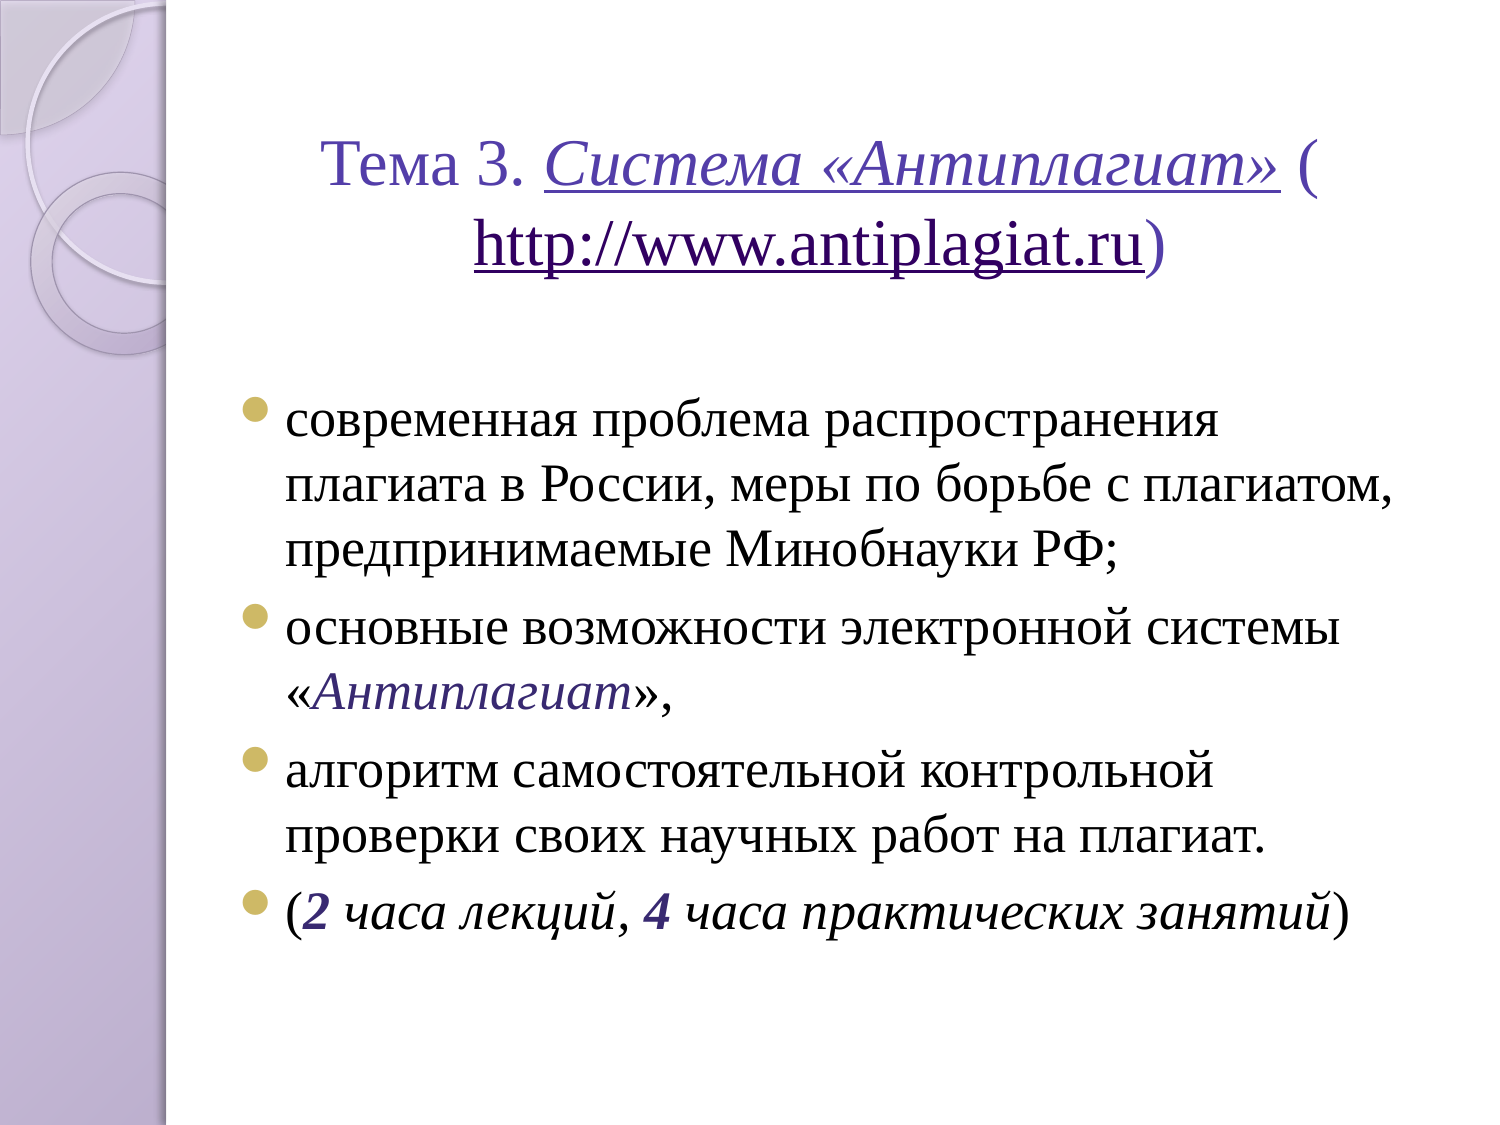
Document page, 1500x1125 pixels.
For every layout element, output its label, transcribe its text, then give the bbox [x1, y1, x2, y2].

list современная проблема распространения плагиата в России, меры по борьбе с плагиатом, предпринимаемые Минобнауки РФ; основные возможности электронной системы «Антиплагиат», алгоритм самостоятельной контрольной проверки своих научных работ на плагиат. (2 часа лекций, 4 часа практических занятий) [210, 375, 1418, 1049]
title Тема 3. Система «Антиплагиат» (http://www.antiplagiat.ru) [199, 82, 1442, 317]
